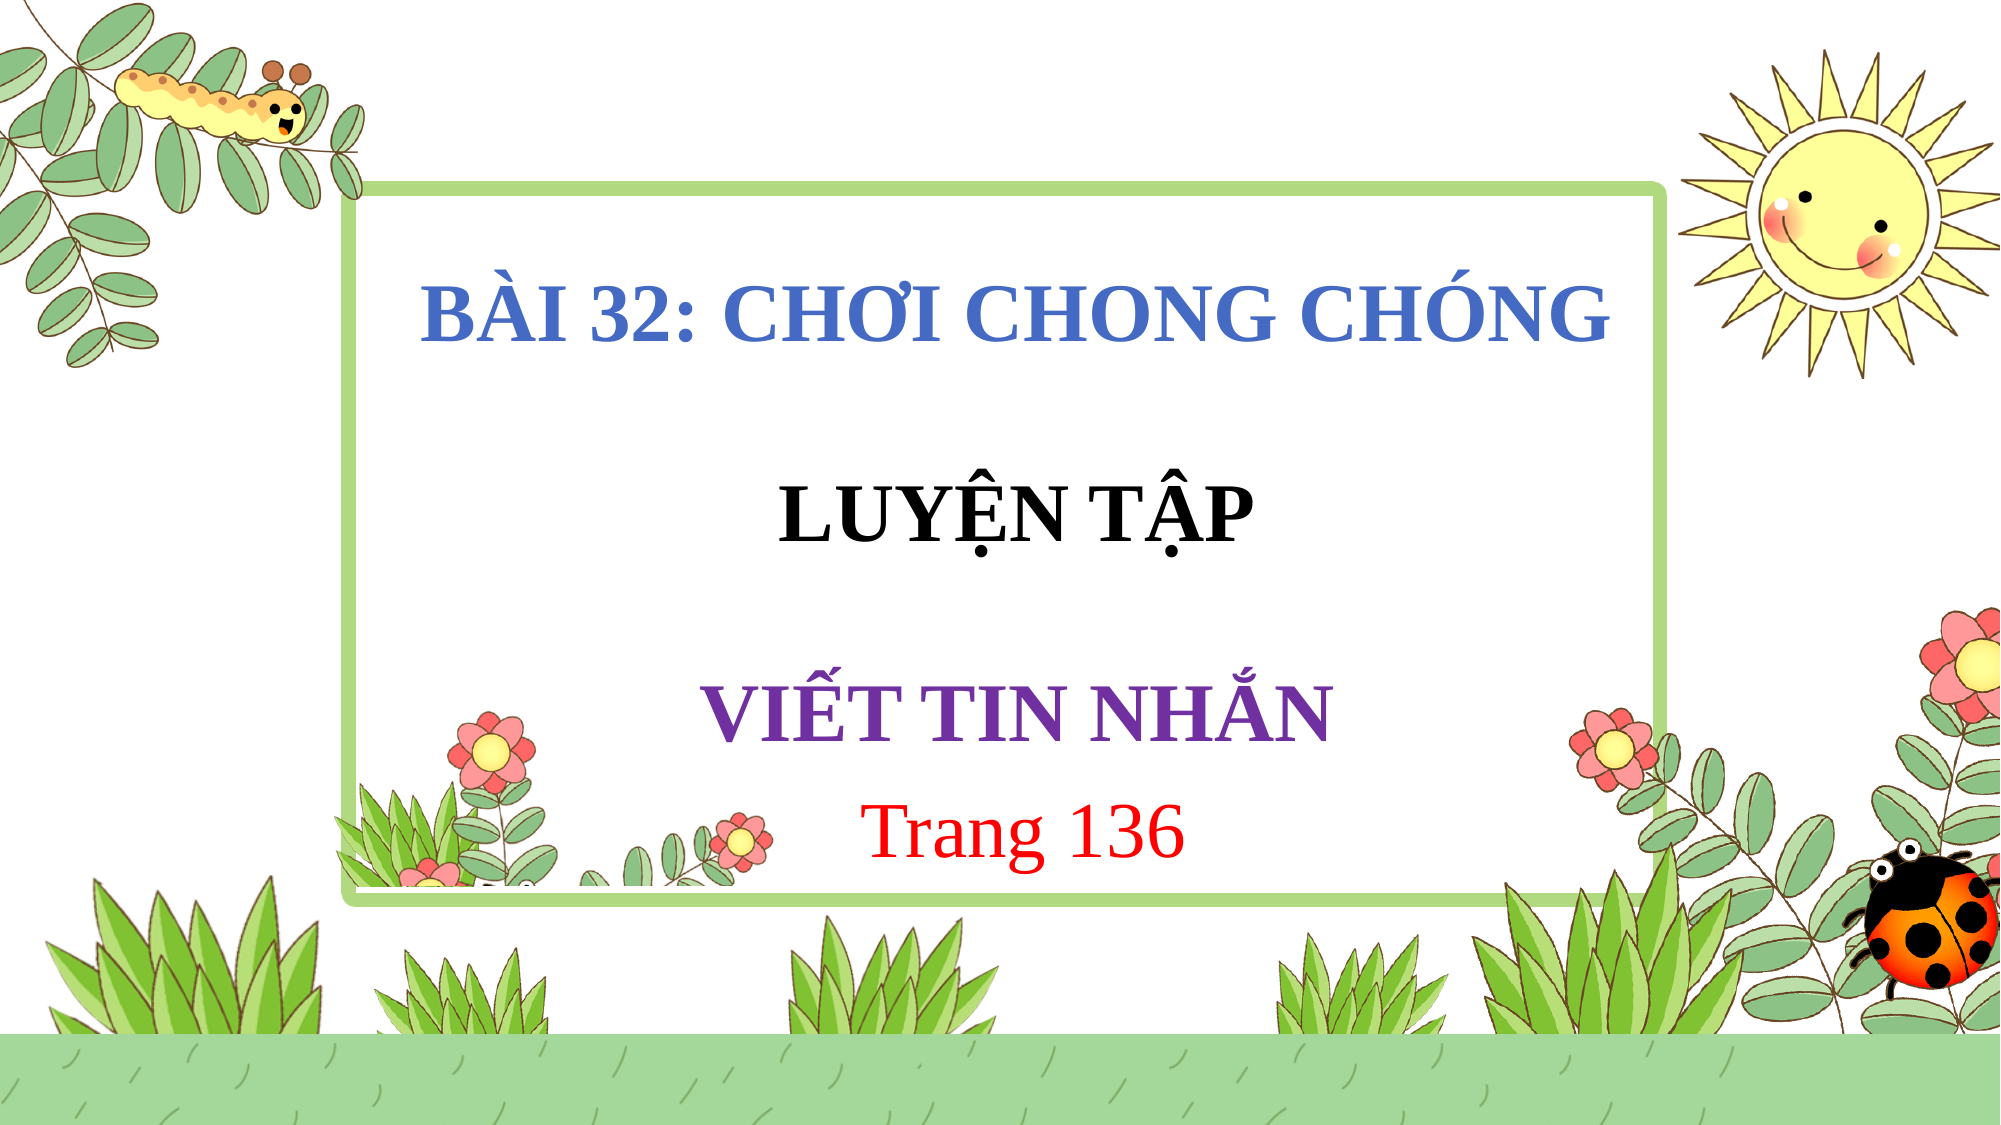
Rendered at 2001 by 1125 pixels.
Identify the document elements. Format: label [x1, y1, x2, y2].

text_box [0, 606, 2000, 1125]
picture [1678, 49, 2000, 379]
picture [0, 0, 1667, 606]
